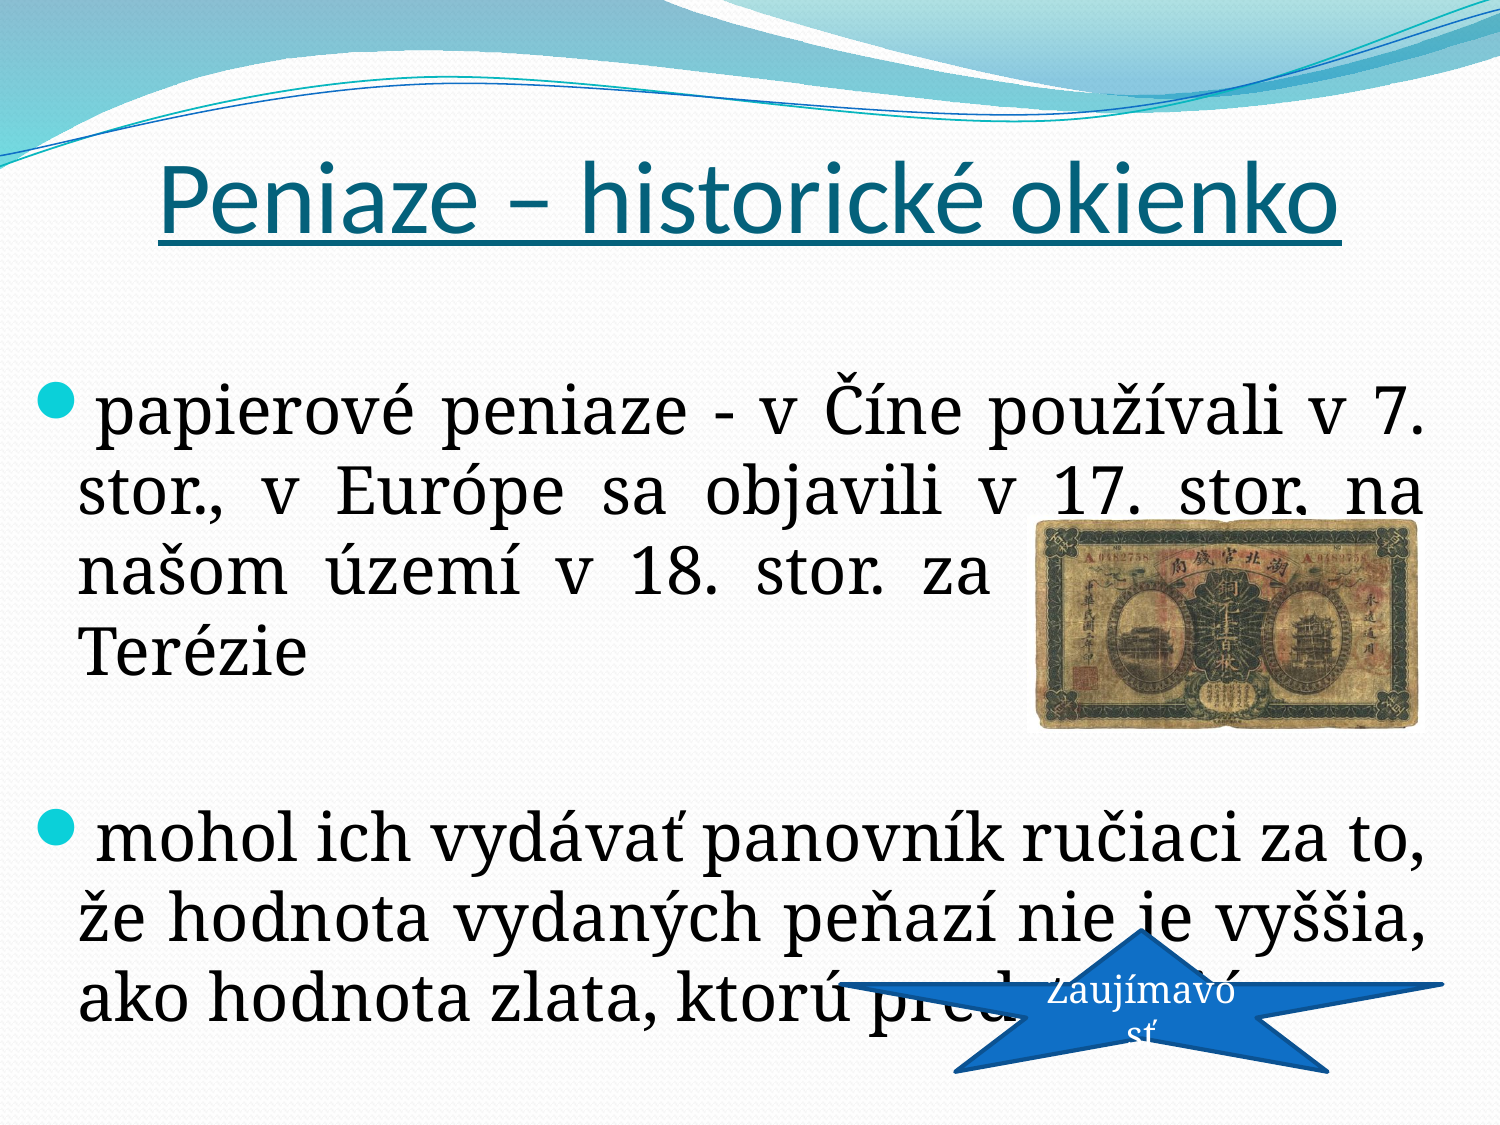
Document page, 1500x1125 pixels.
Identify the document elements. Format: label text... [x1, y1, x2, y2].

list papierové peniaze - v Číne používali v 7. stor., v Európe sa objavili v 17. stor, na našom území v 18. stor. za vlády Márie Terézie mohol ich vydávať panovník ručiaci za to, že hodnota vydaných peňazí nie je vyššia, ako hodnota zlata, ktorú predstavujú [17, 267, 1443, 1059]
picture [1026, 514, 1426, 733]
title Peniaze – historické okienko [75, 66, 1425, 254]
text_box Zaujímavosť [838, 928, 1445, 1074]
